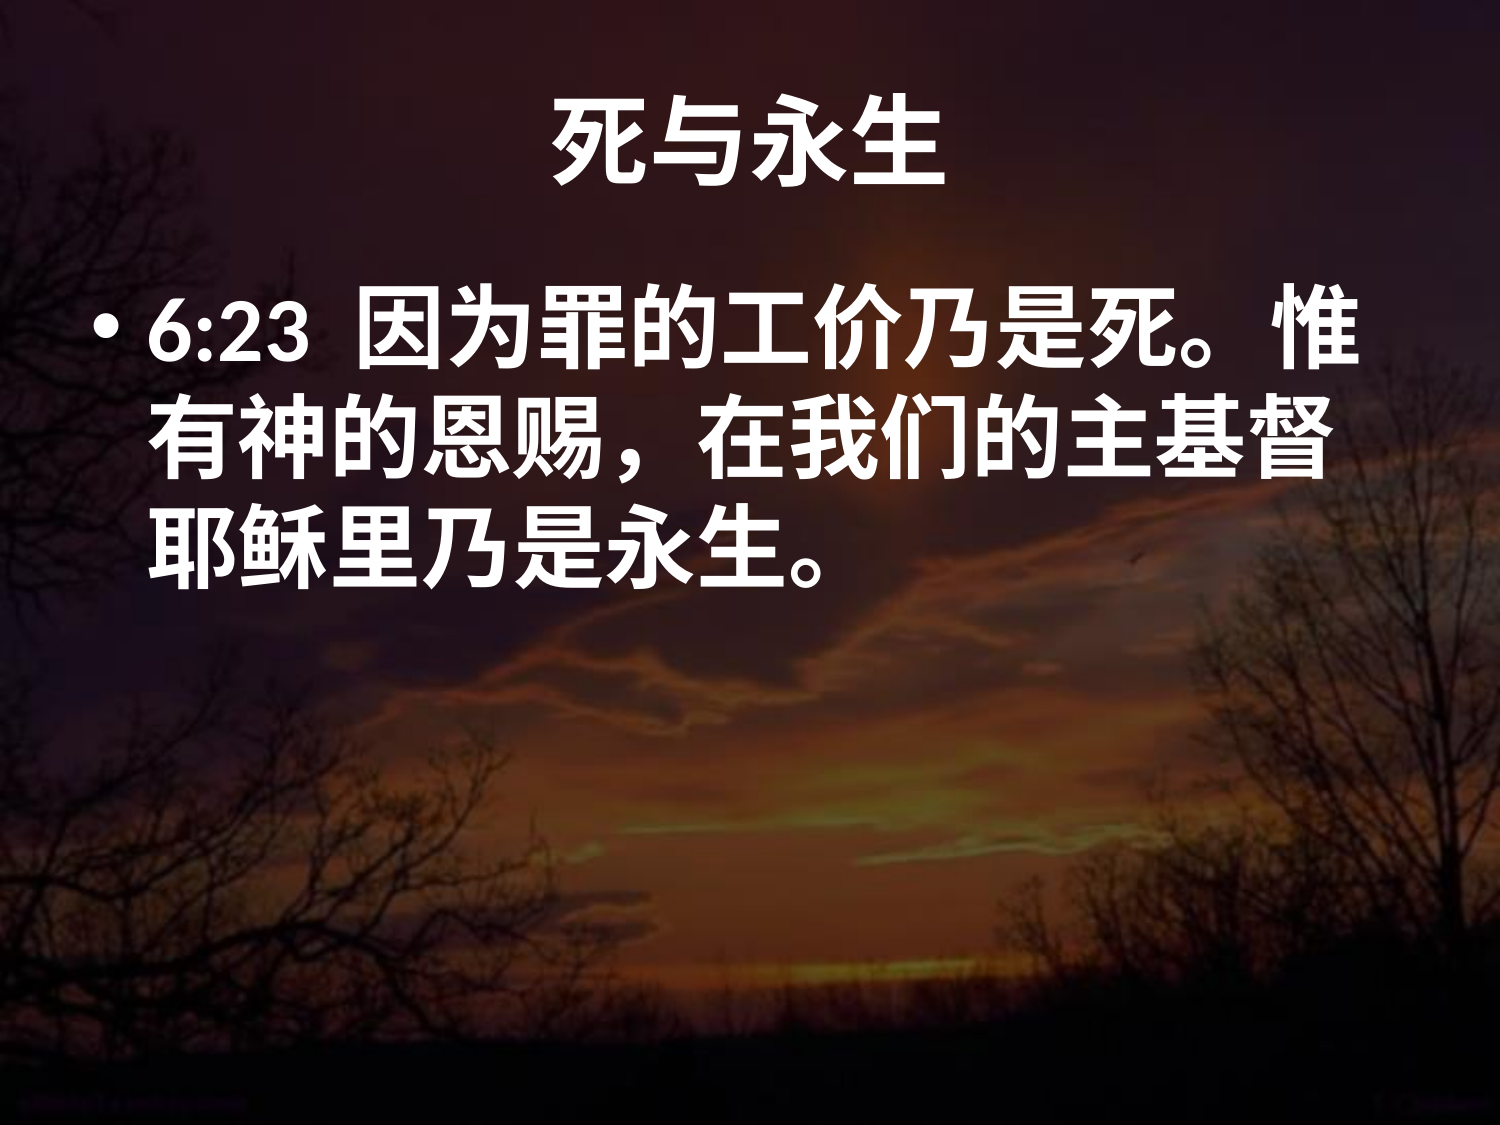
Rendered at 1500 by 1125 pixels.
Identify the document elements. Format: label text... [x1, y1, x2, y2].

picture [0, 0, 1500, 1125]
title 死与永生 [75, 45, 1425, 233]
list 6:23 因为罪的工价乃是死。惟有神的恩赐，在我们的主基督耶稣里乃是永生。 [75, 262, 1425, 1005]
